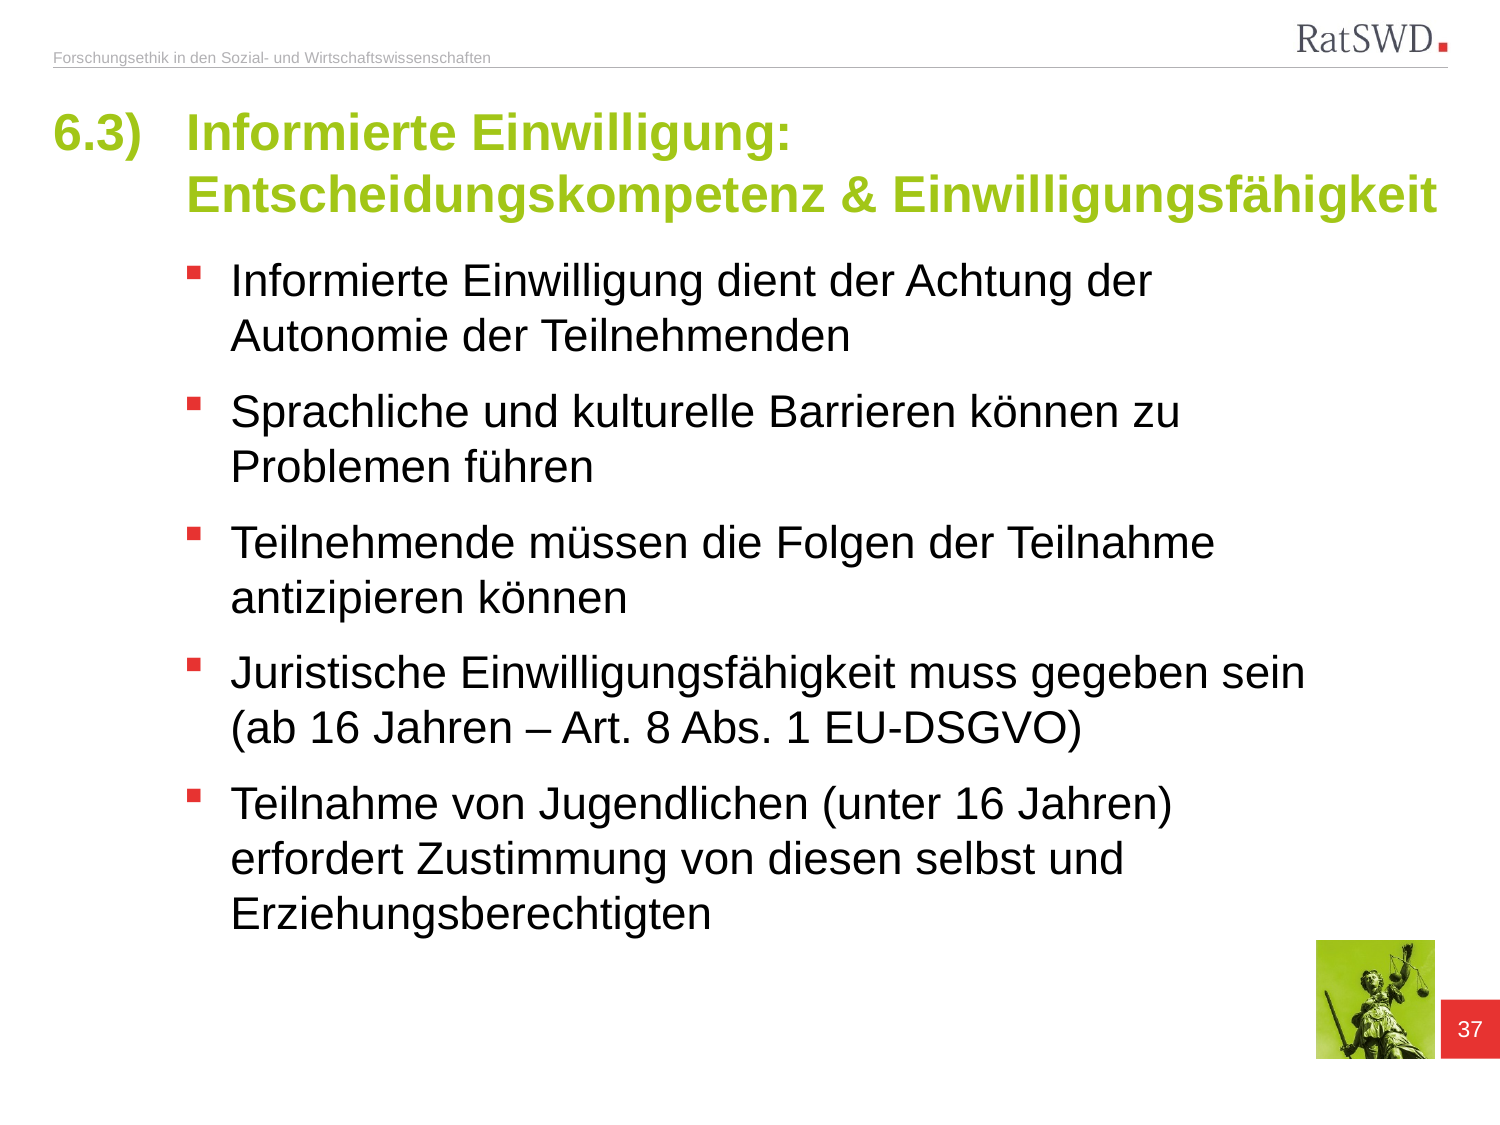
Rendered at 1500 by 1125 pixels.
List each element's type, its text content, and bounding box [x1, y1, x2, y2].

picture [1293, 20, 1451, 55]
picture [1356, 940, 1435, 1059]
list Informierte Einwilligung dient der Achtung der Autonomie der Teilnehmenden Sprachliche und kulturelle Barrieren können zu Problemen führen Teilnehmende müssen die Folgen der Teilnahme antizipieren können Juristische Einwilligungsfähigkeit muss gegeben sein (ab 16 Jahren – Art. 8 Abs. 1 EU-DSGVO) Teilnahme von Jugendlichen (unter 16 Jahren) erfordert Zustimmung von diesen selbst und Erziehungsberechtigten [76, 243, 1356, 1071]
title 6.3) Informierte Einwilligung: Entscheidungskompetenz & Einwilligungsfähigkeit [38, 90, 1500, 232]
